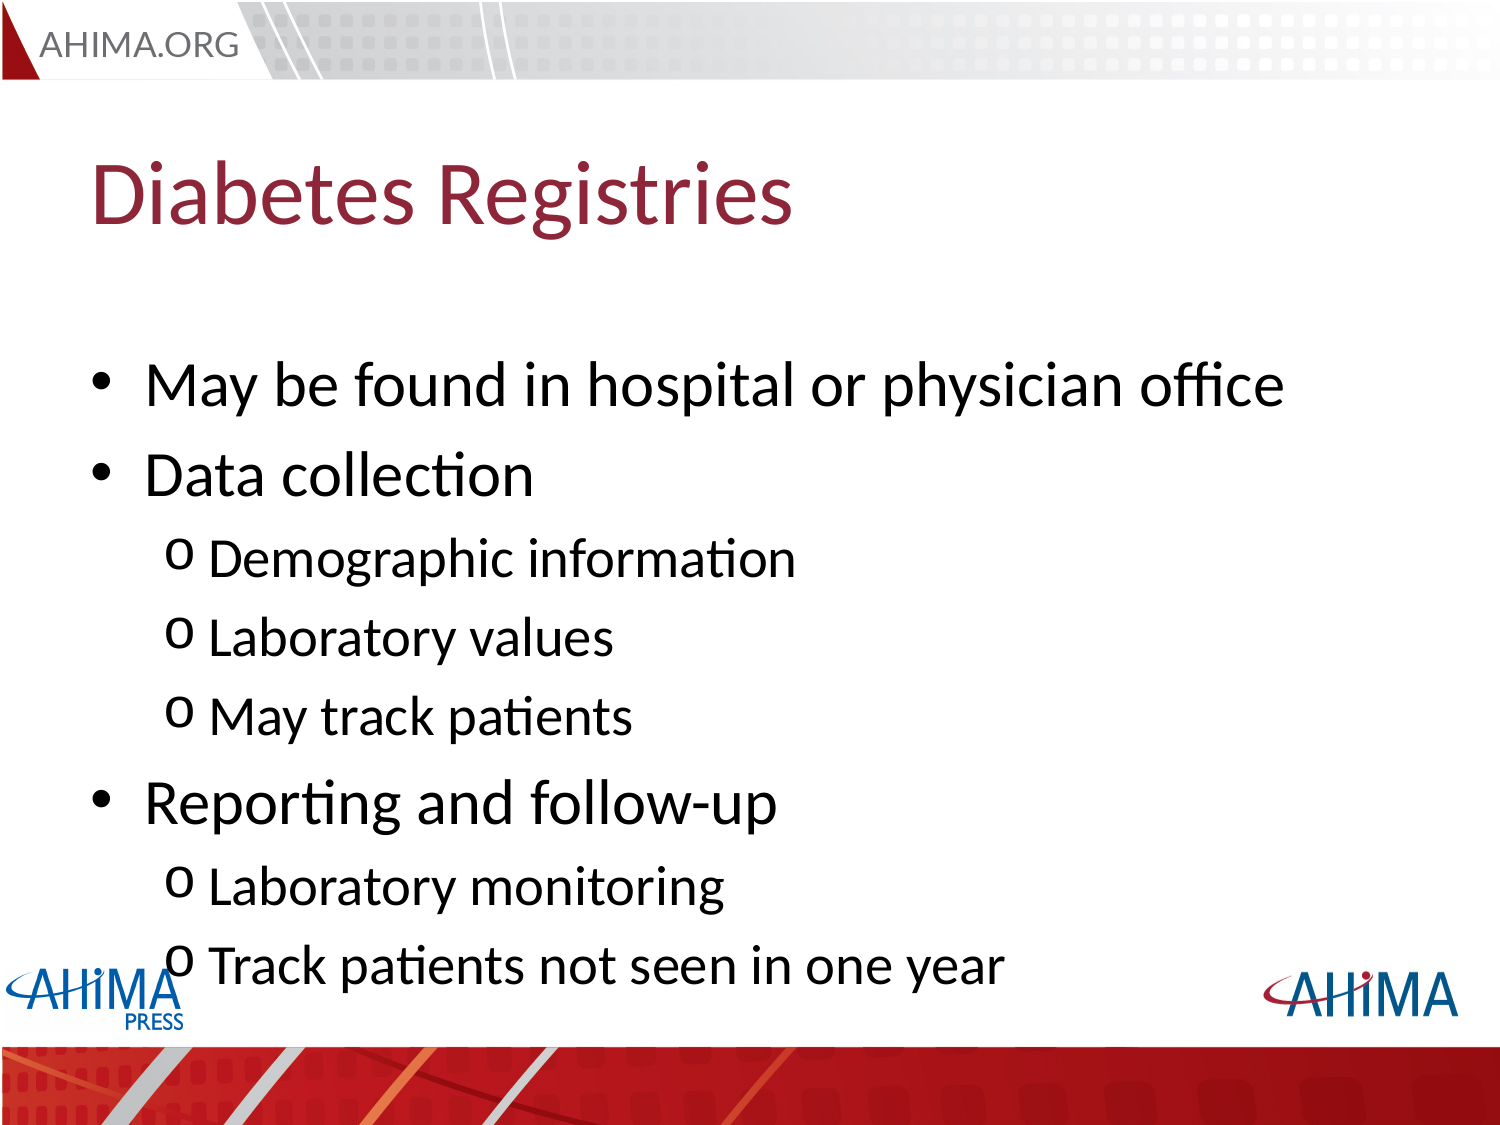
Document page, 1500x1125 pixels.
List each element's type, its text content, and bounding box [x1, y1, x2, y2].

picture [0, 0, 1500, 1125]
list May be found in hospital or physician office Data collection Demographic information Laboratory values May track patients Reporting and follow-up Laboratory monitoring Track patients not seen in one year [75, 333, 1425, 1005]
title Diabetes Registries [75, 115, 1425, 262]
